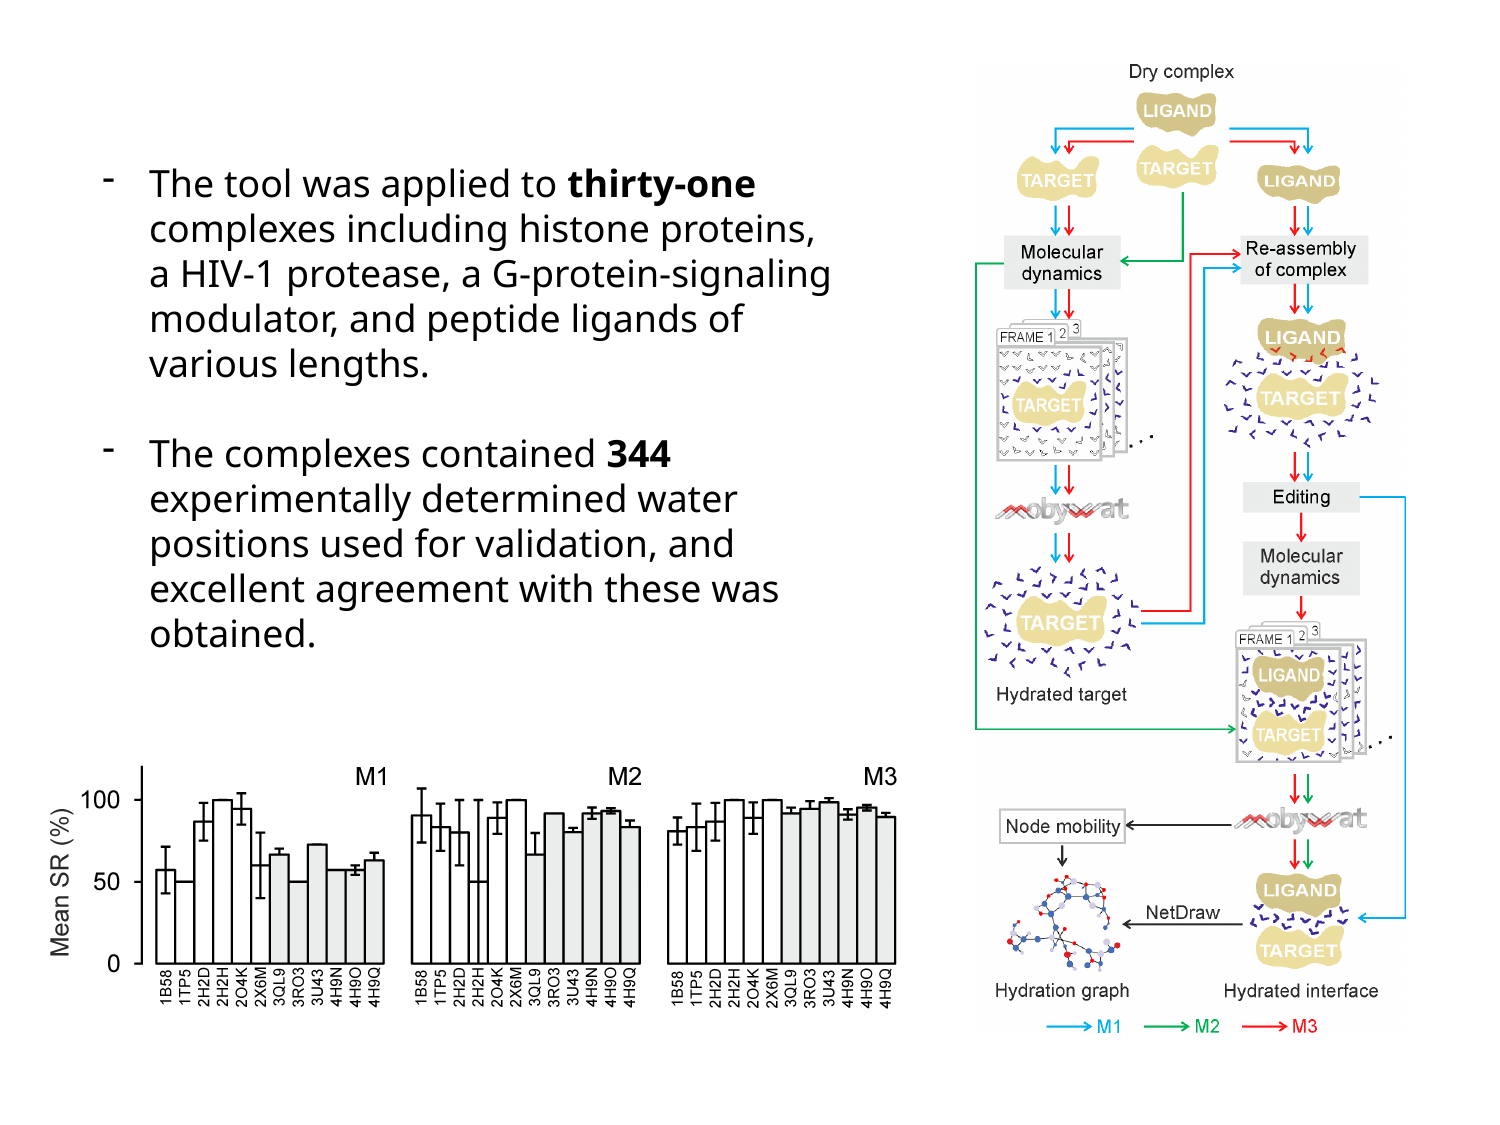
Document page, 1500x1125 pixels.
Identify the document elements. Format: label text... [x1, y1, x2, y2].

picture [49, 741, 926, 1035]
picture [974, 63, 1406, 1033]
text_box The tool was applied to thirty-one complexes including histone proteins, a HIV-1 protease, a G-protein-signaling modulator, and peptide ligands of various lengths. The complexes contained 344 experimentally determined water positions used for validation, and excellent agreement with these was obtained. [87, 152, 850, 663]
